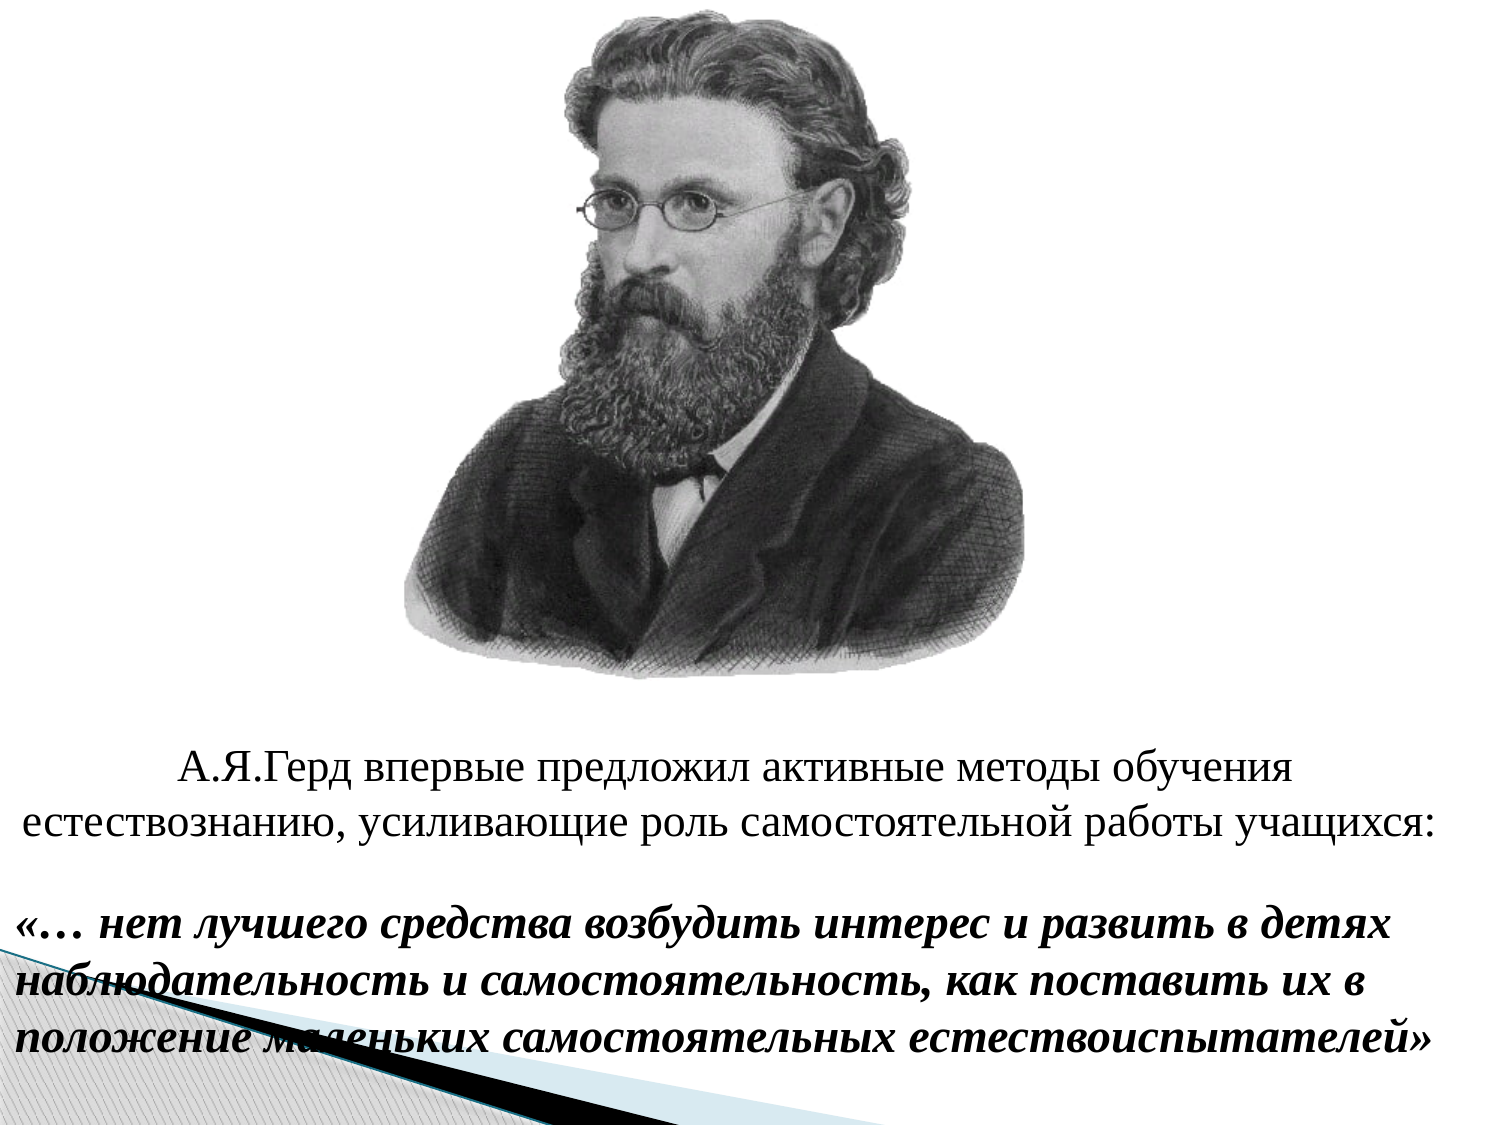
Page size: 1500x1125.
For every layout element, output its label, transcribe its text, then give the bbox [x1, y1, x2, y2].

text_box А.Я.Герд впервые предложил активные методы обучения естествознанию, усиливающие роль самостоятельной работы учащихся: «… нет лучшего средства возбудить интерес и развить в детях наблюдательность и самостоятельность, как поставить их в положение маленьких самостоятельных естествоиспытателей» [0, 727, 1471, 1070]
picture [399, 0, 1028, 681]
